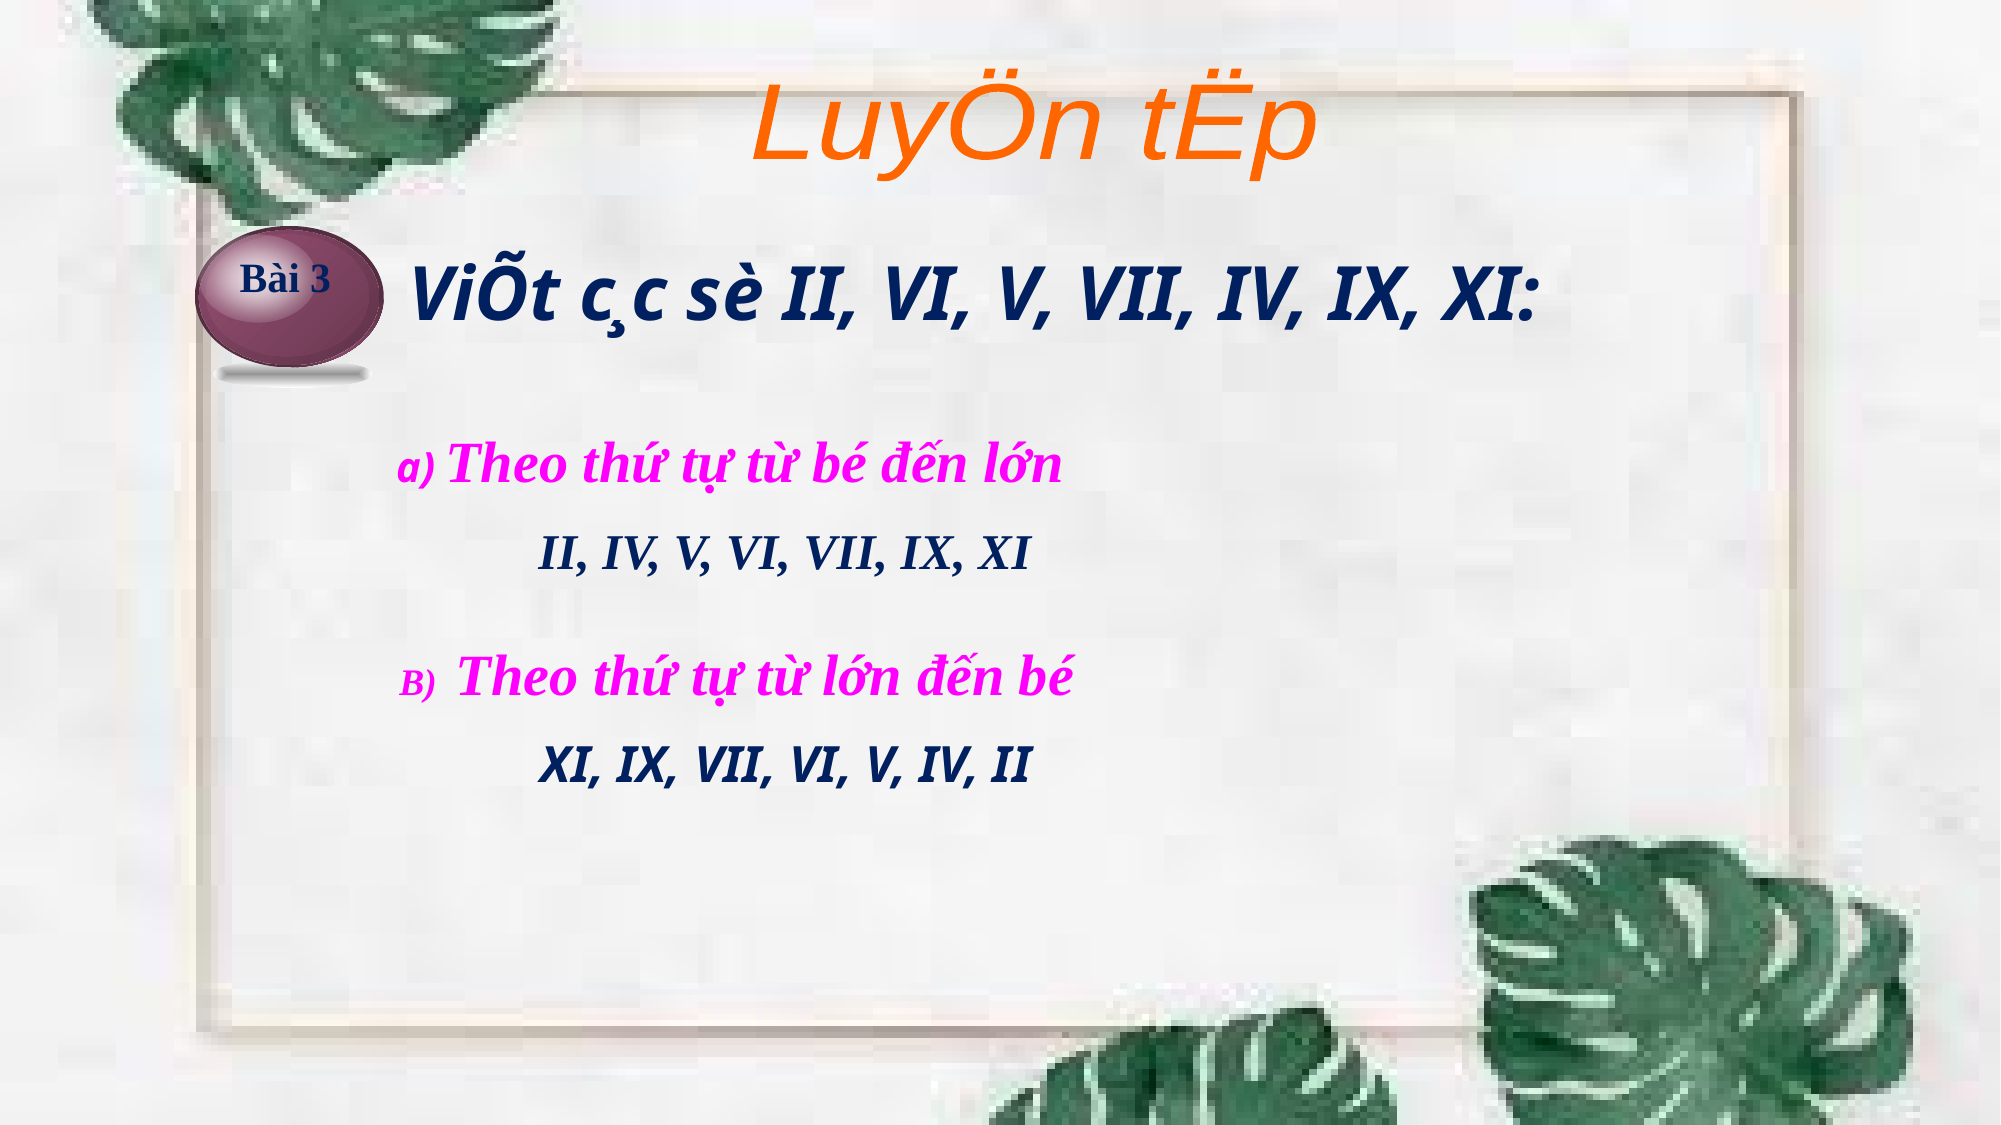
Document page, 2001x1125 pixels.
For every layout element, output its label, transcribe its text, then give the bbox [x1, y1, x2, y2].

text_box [194, 225, 384, 388]
text_box ViÕt c¸c sè II, VI, V, VII, IV, IX, XI: [393, 237, 1740, 343]
text_box B) Theo thứ tự từ lớn đến bé [337, 629, 1221, 714]
picture [0, 0, 2001, 1125]
text_box II, IV, V, VI, VII, IX, XI [411, 512, 1238, 588]
text_box XI, IX, VII, VI, V, IV, II [435, 724, 1387, 800]
text_box a) Theo thứ tự từ bé đến lớn [338, 416, 1295, 502]
